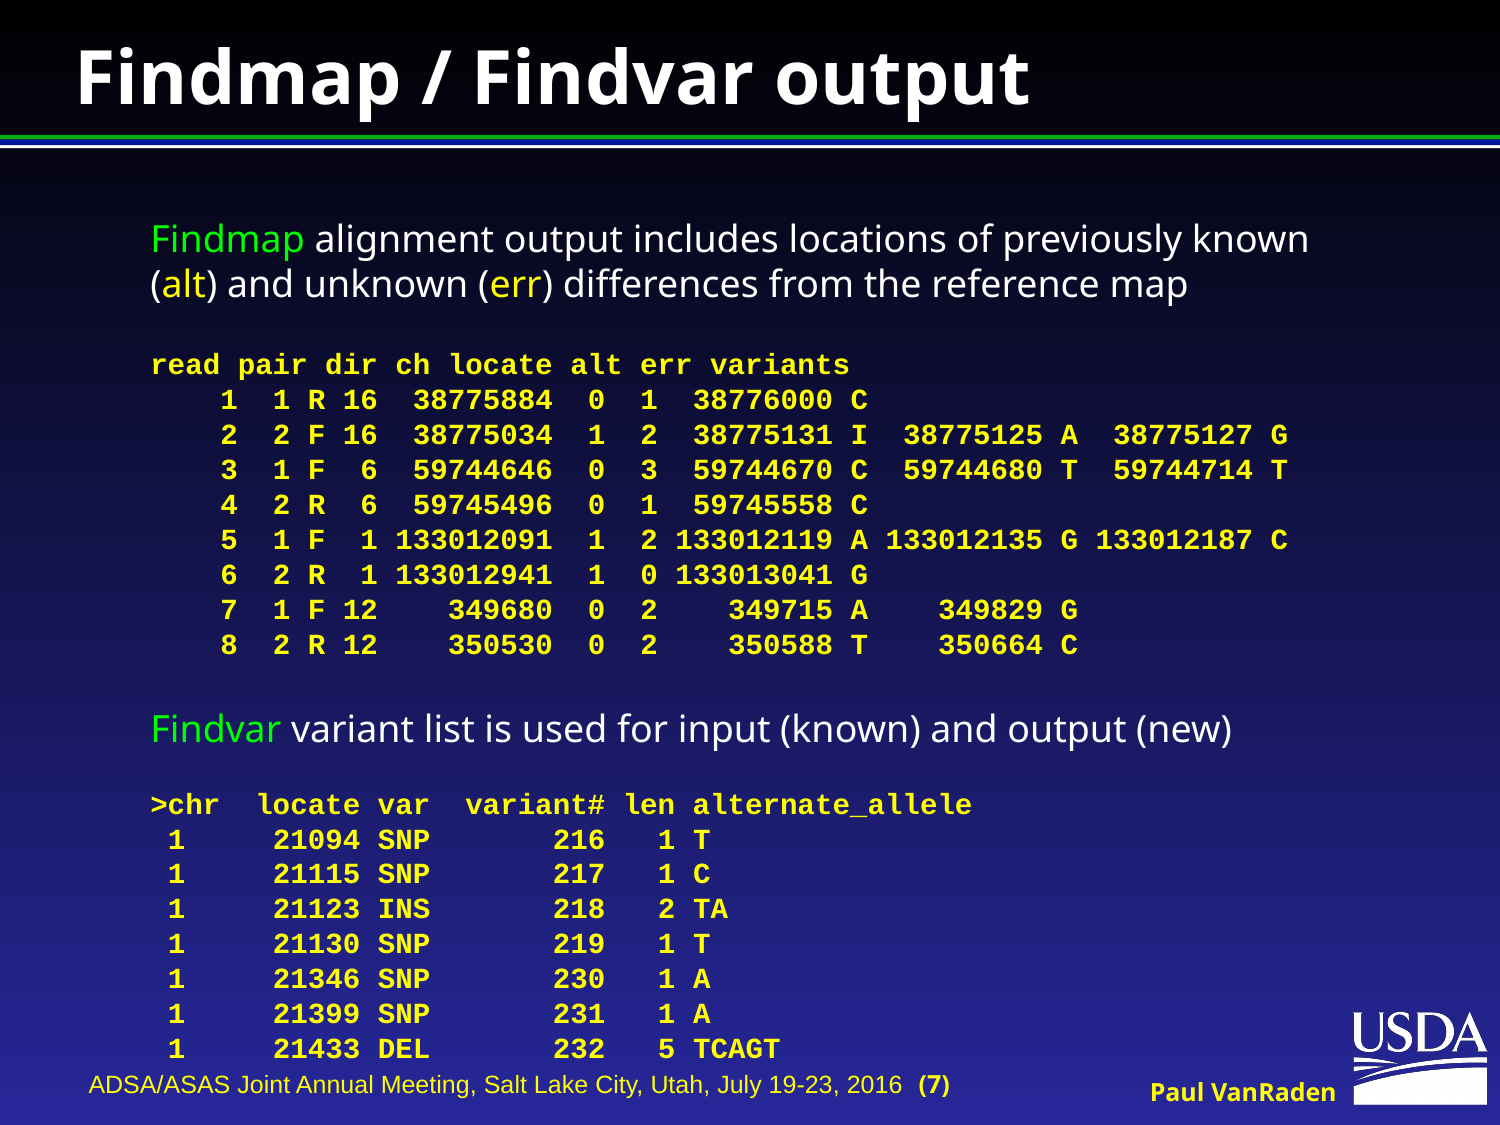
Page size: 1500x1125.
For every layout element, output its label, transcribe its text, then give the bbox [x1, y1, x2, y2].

title Findmap / Findvar output [74, 29, 1425, 121]
text_box Findmap alignment output includes locations of previously known (alt) and unknown (err) differences from the reference map read pair dir ch locate alt err variants 1 1 R 16 38775884 0 1 38776000 C 2 2 F 16 38775034 1 2 38775131 I 38775125 A 38775127 G 3 1 F 6 59744646 0 3 59744670 C 59744680 T 59744714 T 4 2 R 6 59745496 0 1 59745558 C 5 1 F 1 133012091 1 2 133012119 A 133012135 G 133012187 C 6 2 R 1 133012941 1 0 133013041 G 7 1 F 12 349680 0 2 349715 A 349829 G 8 2 R 12 350530 0 2 350588 T 350664 C Findvar variant list is used for input (known) and output (new) >chr locate var variant# len alternate_allele 1 21094 SNP 216 1 T 1 21115 SNP 217 1 C 1 21123 INS 218 2 TA 1 21130 SNP 219 1 T 1 21346 SNP 230 1 A 1 21399 SNP 231 1 A 1 21433 DEL 232 5 TCAGT [135, 208, 1332, 1072]
picture [1352, 1011, 1489, 1105]
